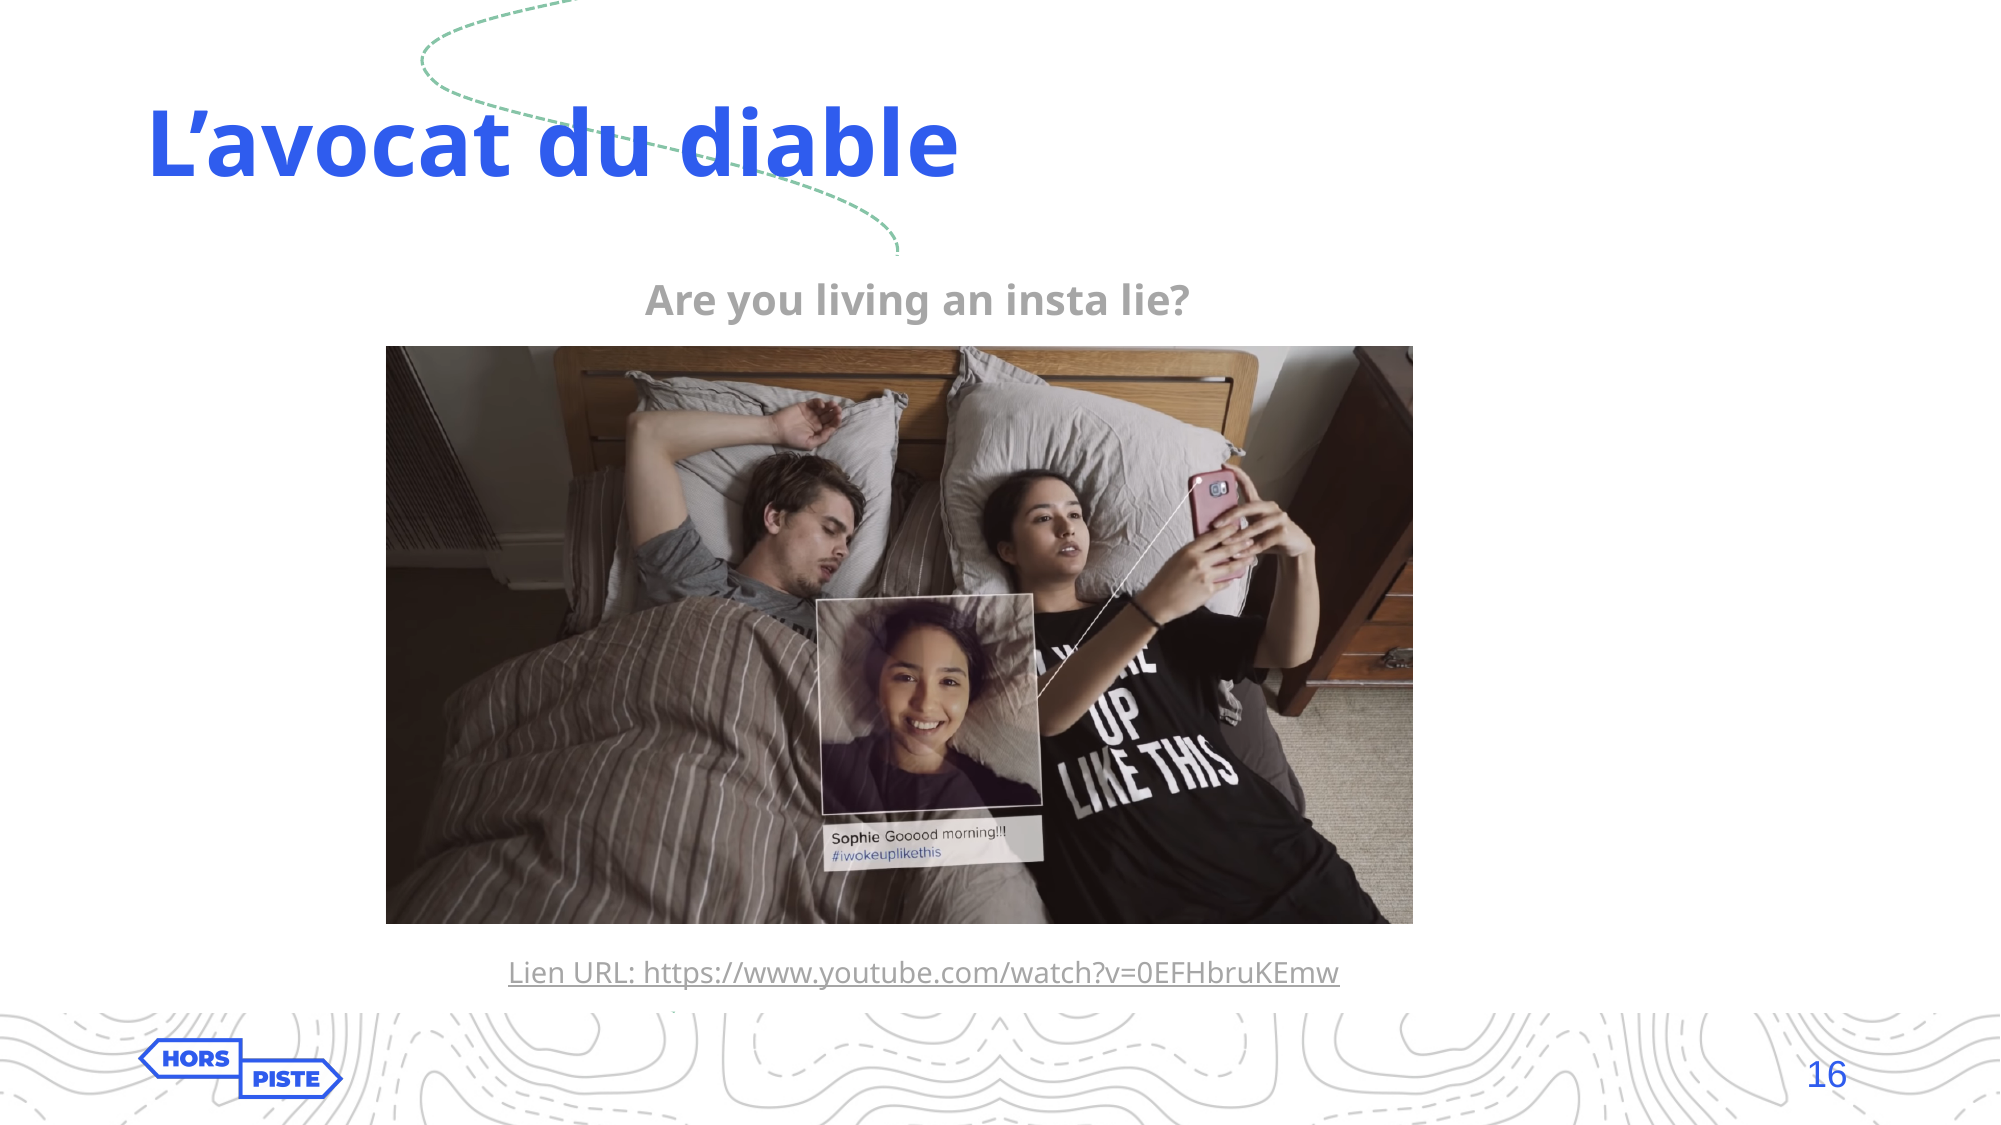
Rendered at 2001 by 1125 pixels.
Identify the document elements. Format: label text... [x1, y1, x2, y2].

picture [385, 346, 1413, 924]
text_box Are you living an insta lie? Lien URL: https://www.youtube.com/watch?v=0EFHbruKEmw [209, 256, 1638, 1013]
text_box [438, 0, 588, 38]
title L’avocat du diable [130, 38, 1856, 256]
picture [0, 1012, 2000, 1125]
slide_number 16 [1412, 1042, 1863, 1103]
